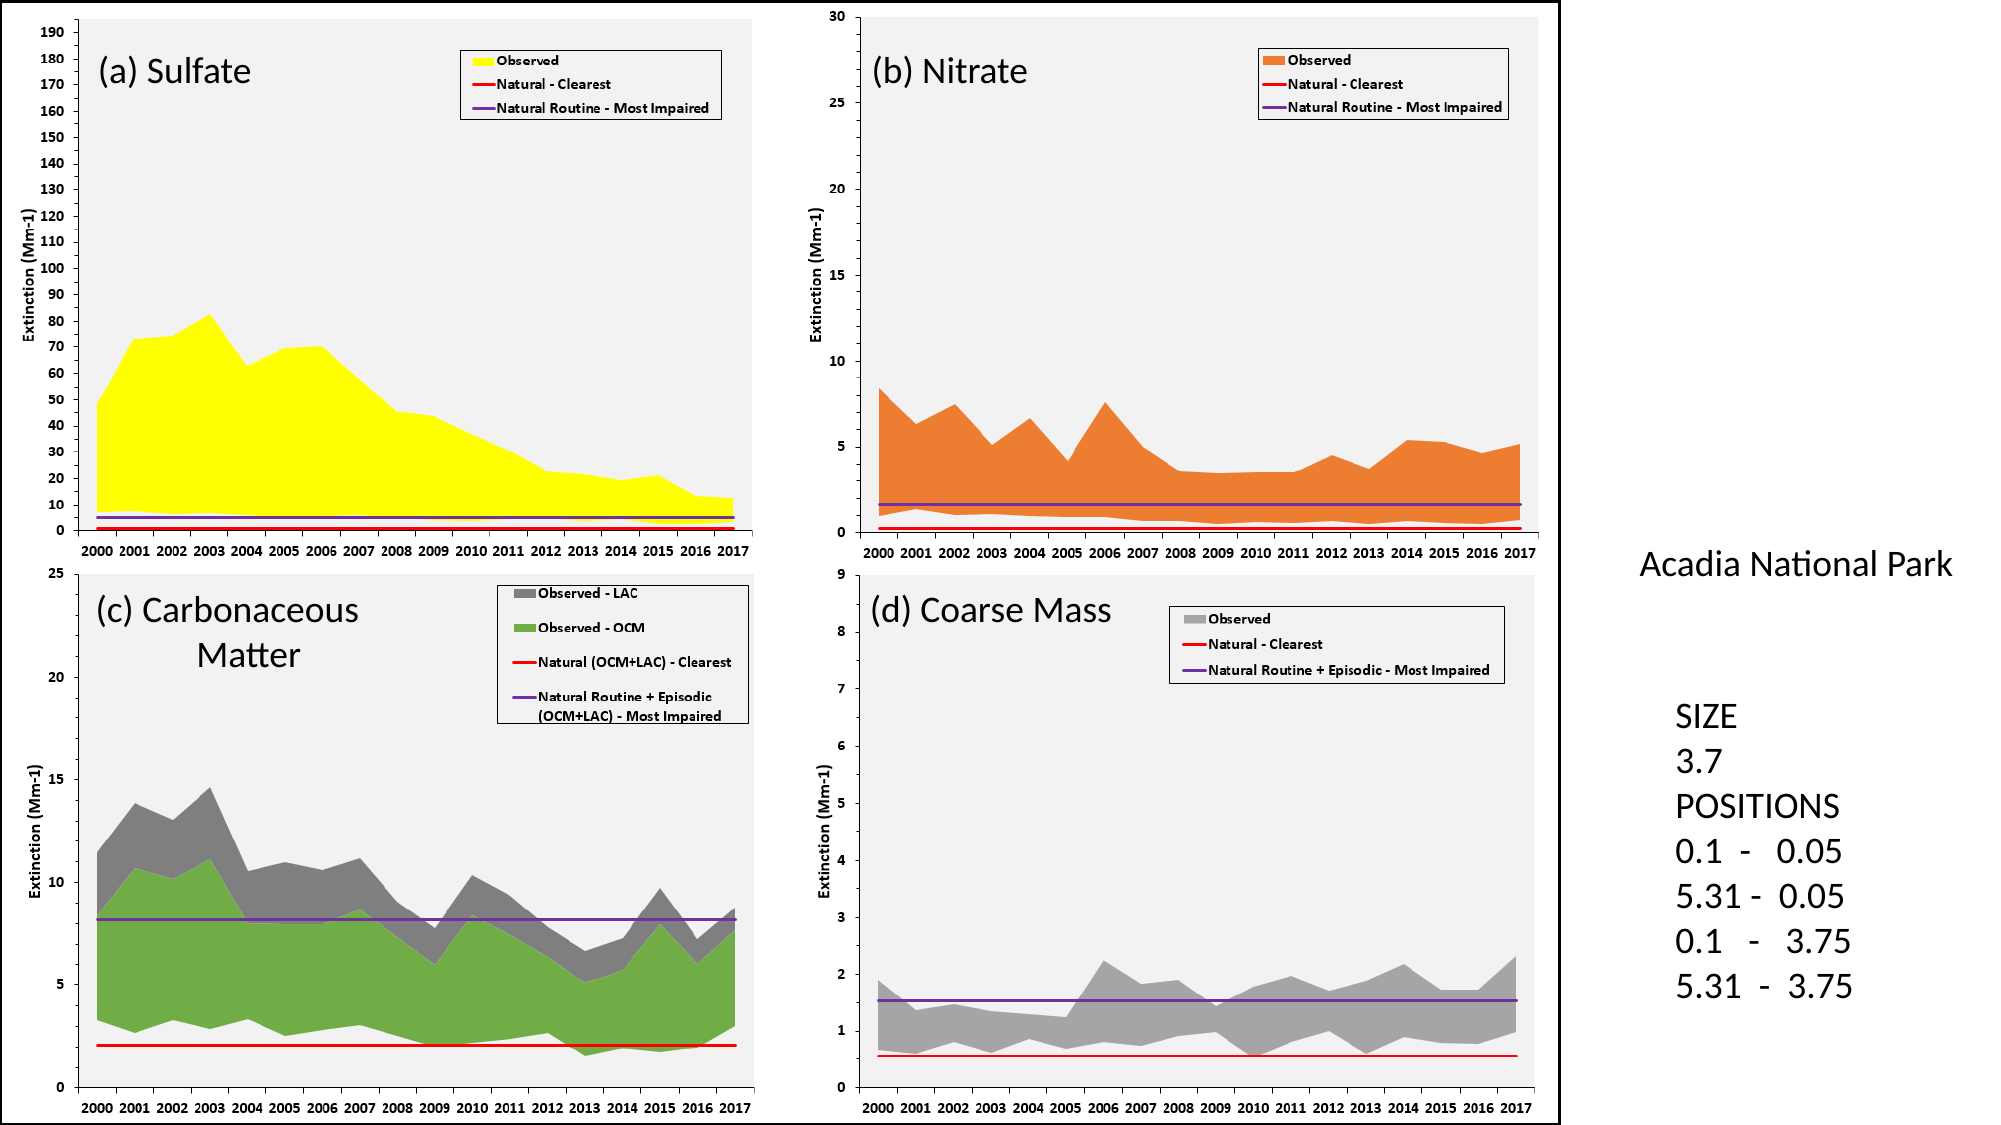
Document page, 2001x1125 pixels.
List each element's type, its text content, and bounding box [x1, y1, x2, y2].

picture [14, 7, 755, 1118]
text_box SIZE 3.7 POSITIONS 0.1 - 0.05 5.31 - 0.05 0.1 - 3.75 5.31 - 3.75 [1660, 684, 1931, 1014]
text_box [0, 0, 1561, 1125]
text_box Acadia National Park [1624, 531, 1980, 592]
picture [796, 7, 1539, 1118]
